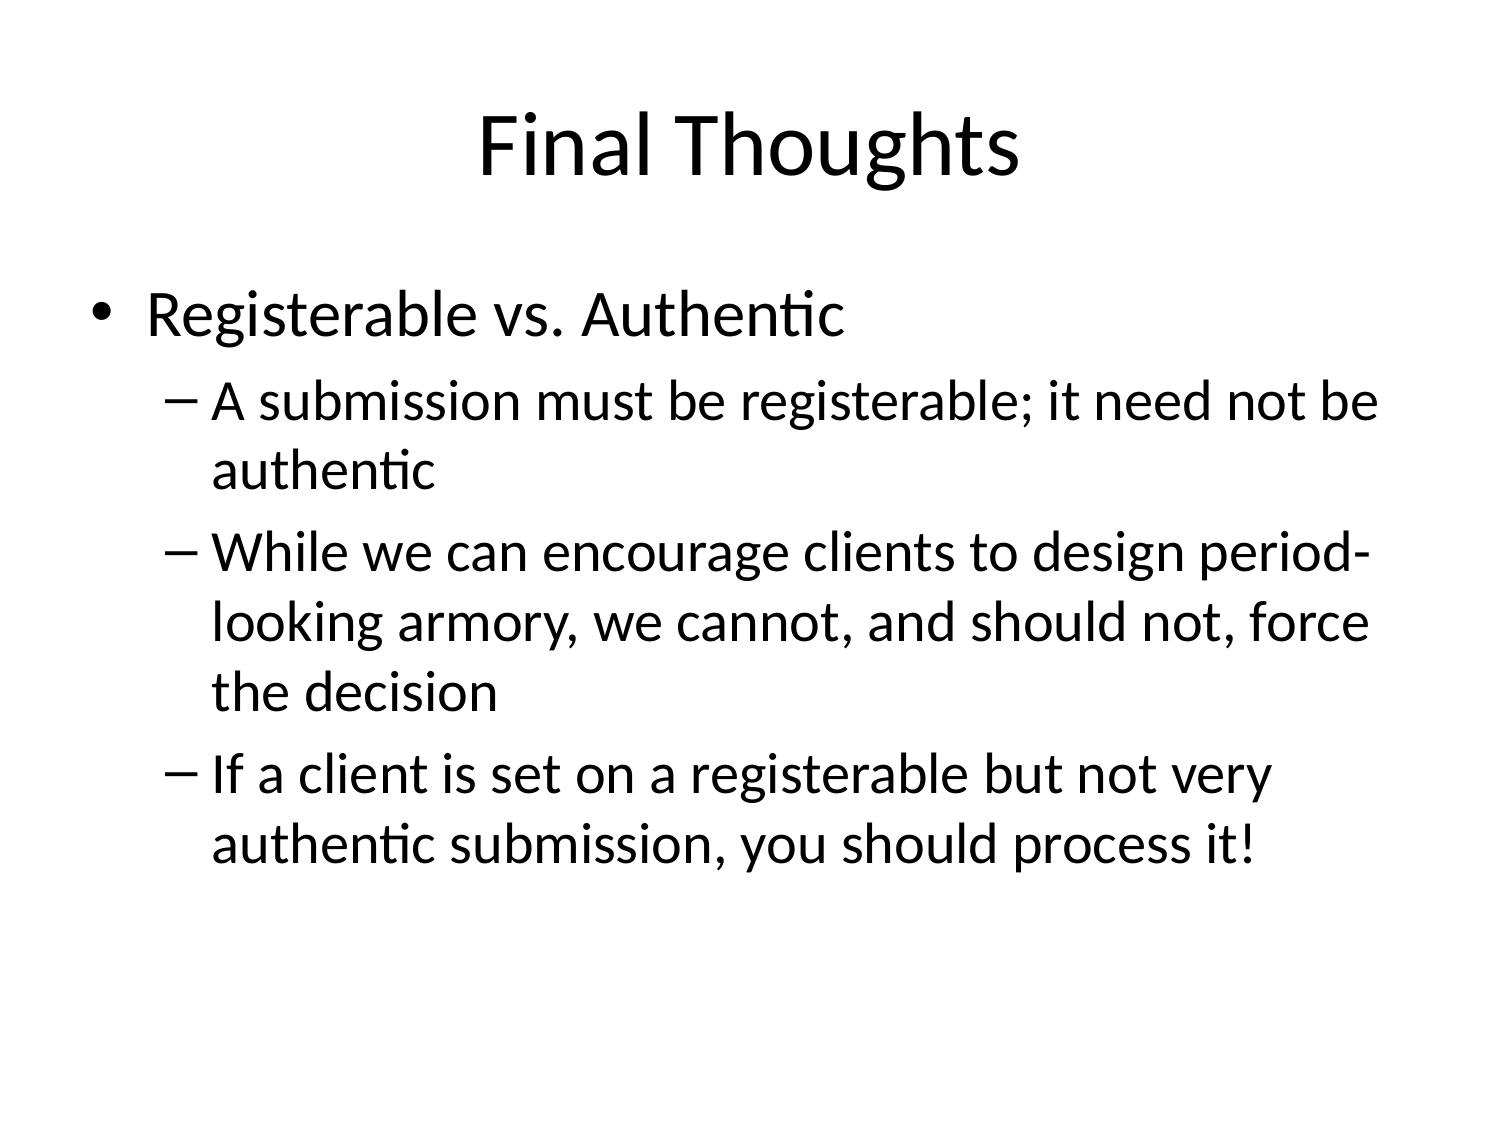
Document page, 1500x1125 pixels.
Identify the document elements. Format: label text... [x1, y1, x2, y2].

title Final Thoughts [75, 45, 1425, 233]
list Registerable vs. Authentic A submission must be registerable; it need not be authentic While we can encourage clients to design period-looking armory, we cannot, and should not, force the decision If a client is set on a registerable but not very authentic submission, you should process it! [75, 262, 1425, 1005]
